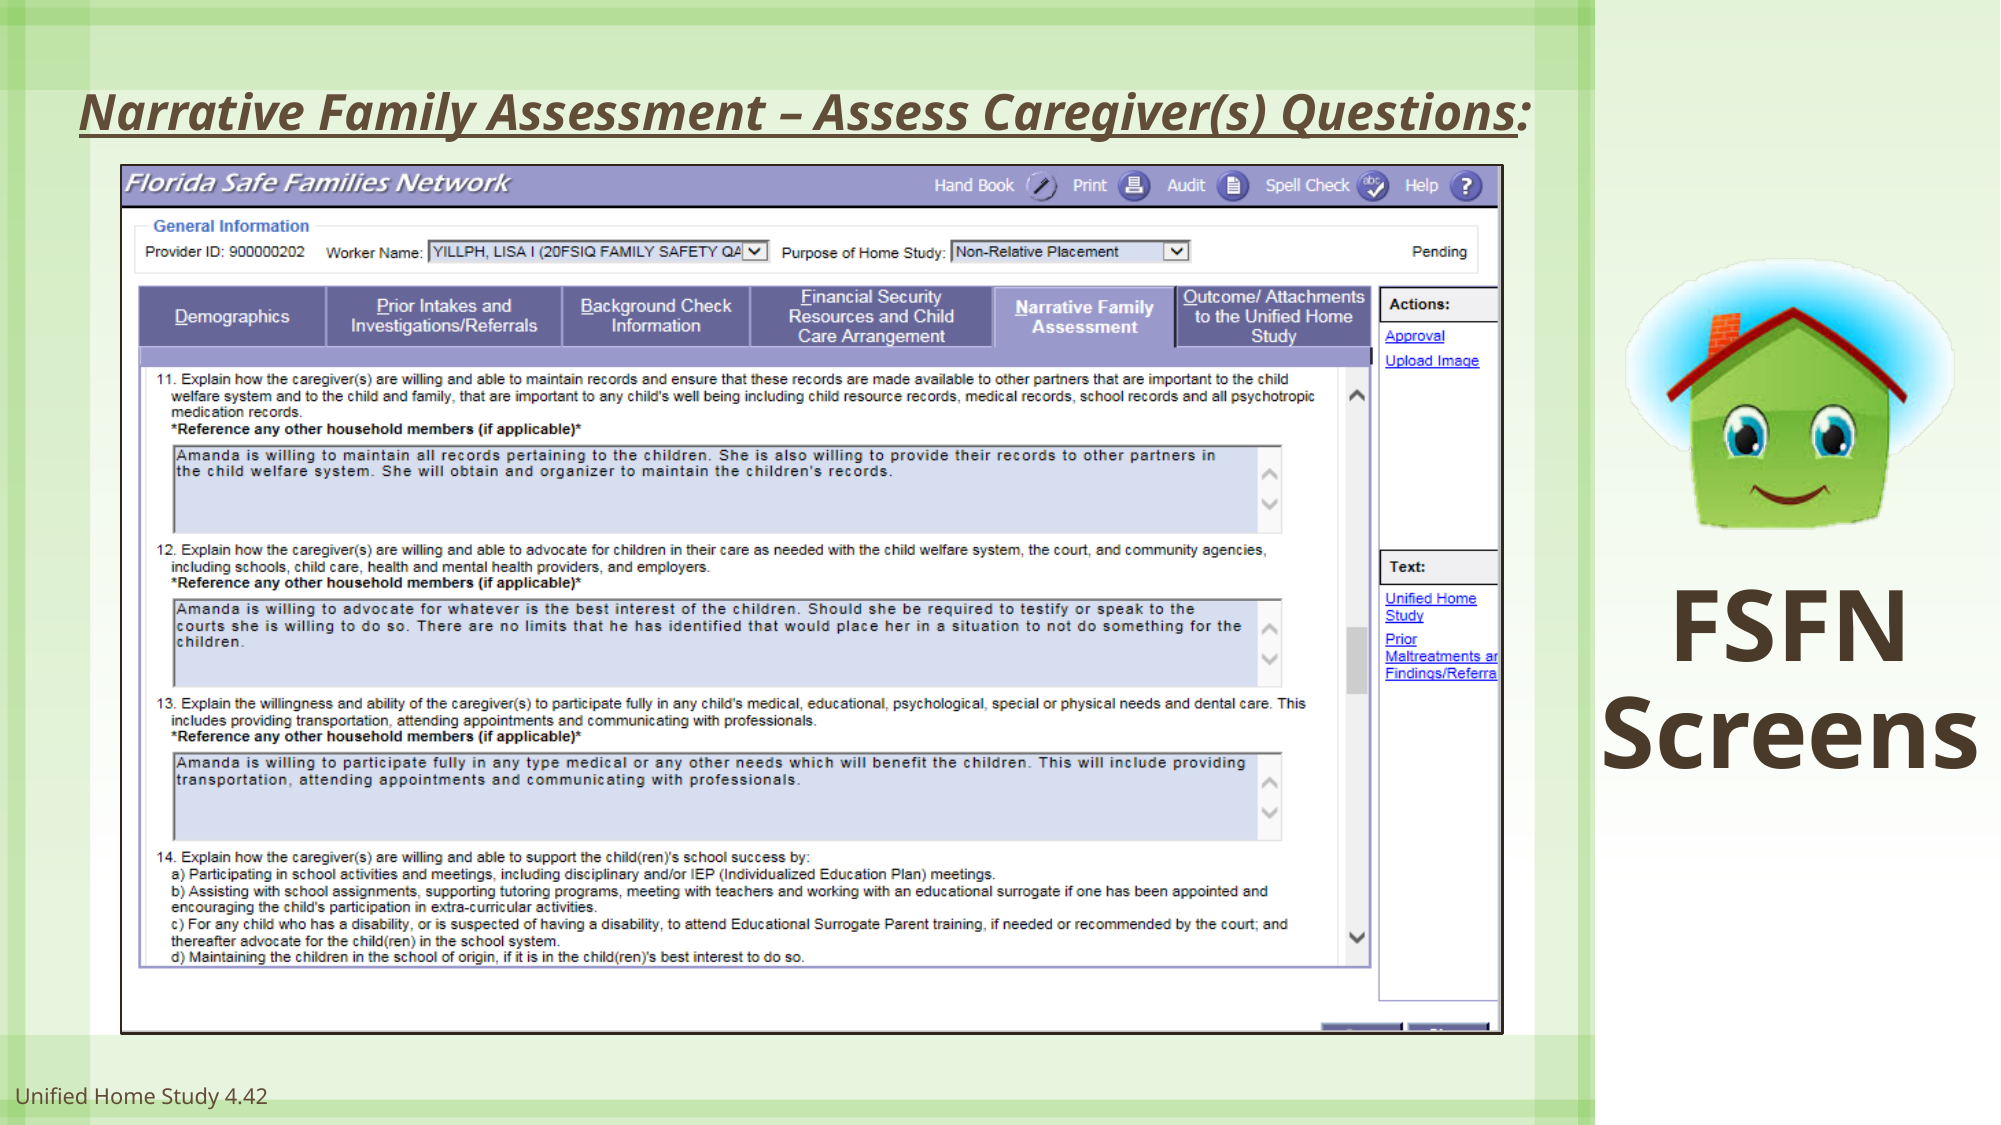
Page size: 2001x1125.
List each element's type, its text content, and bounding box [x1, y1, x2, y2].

title FSFN Screens [1581, 544, 2000, 798]
text_box Narrative Family Assessment – Assess Caregiver(s) Questions: [63, 72, 1560, 148]
picture [121, 165, 1502, 1033]
picture [1615, 232, 1966, 583]
text_box Unified Home Study 4.42 [0, 1074, 449, 1125]
